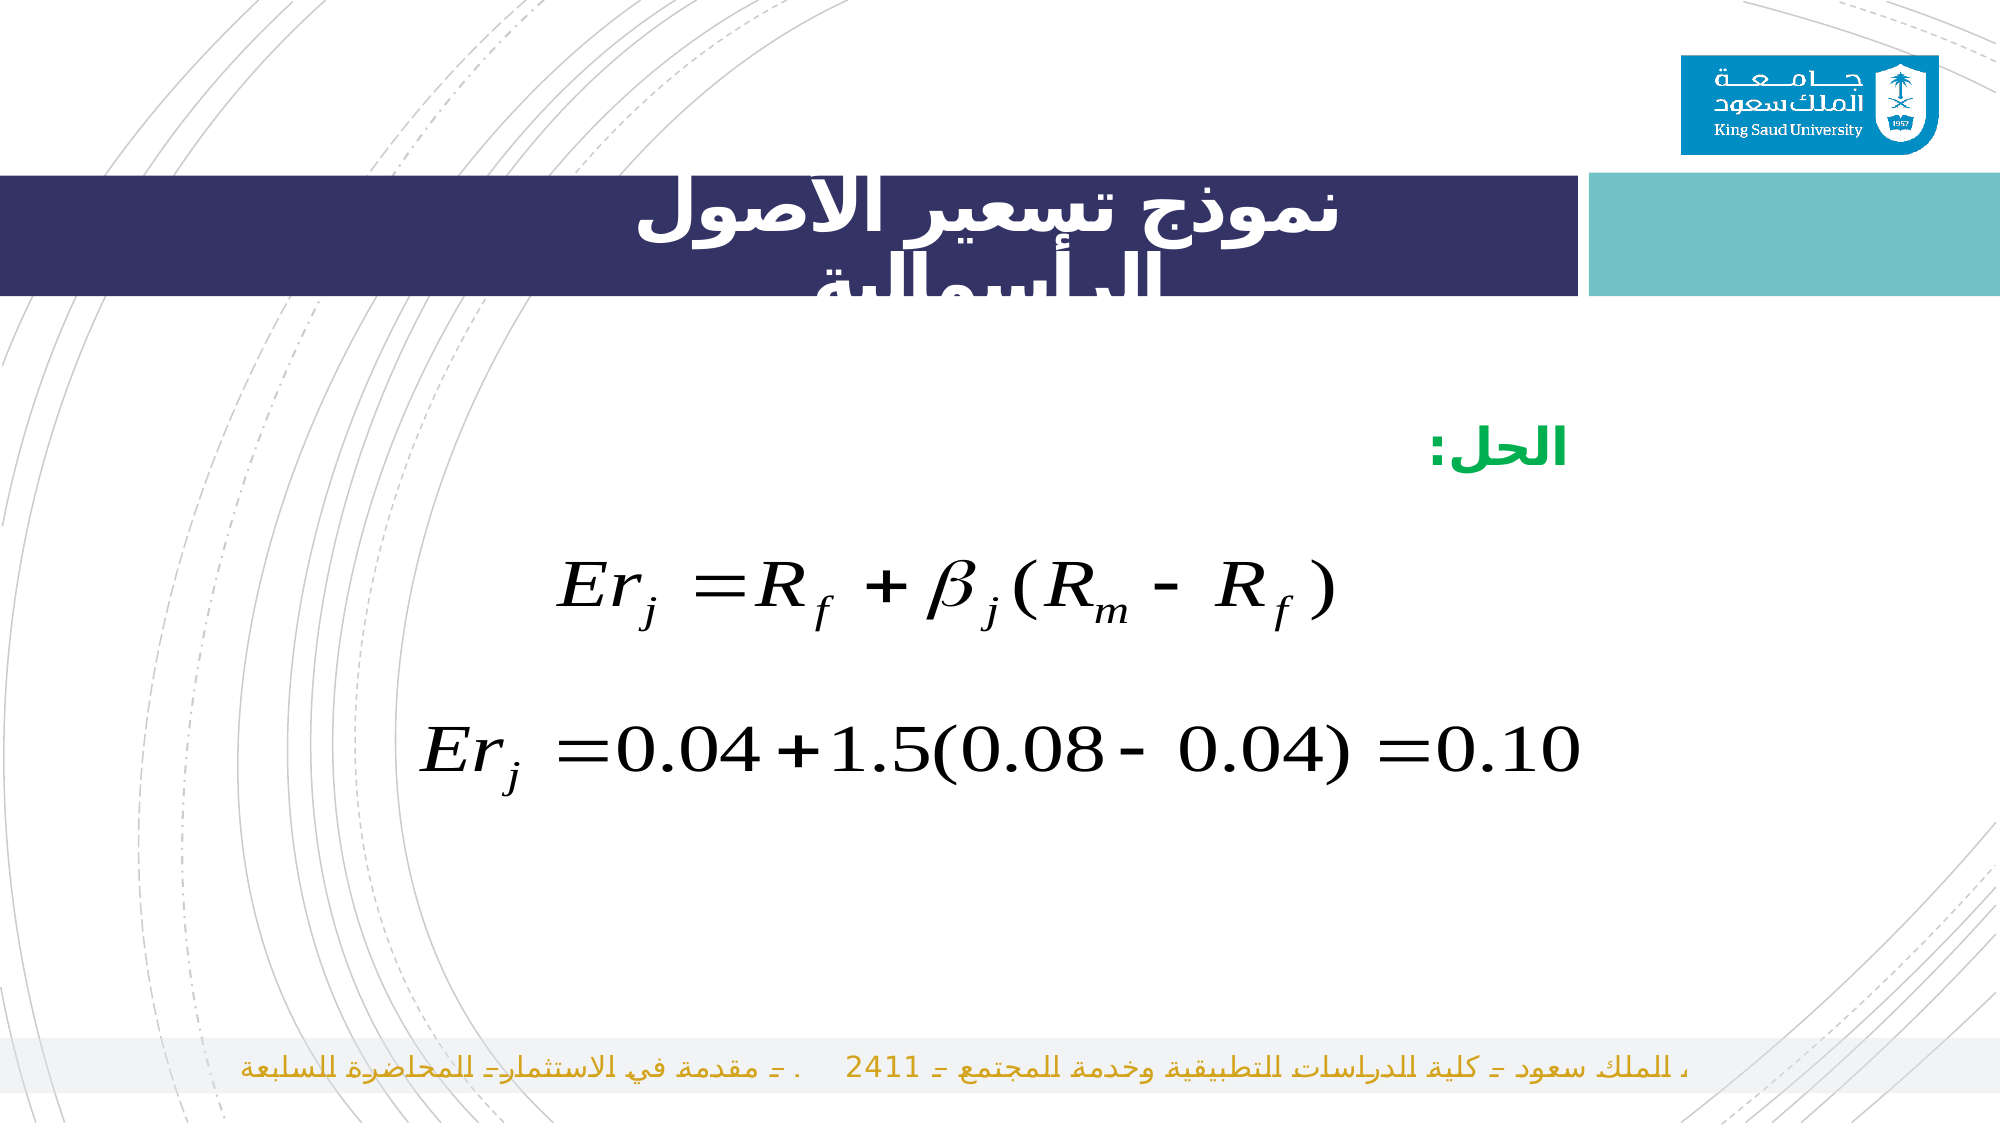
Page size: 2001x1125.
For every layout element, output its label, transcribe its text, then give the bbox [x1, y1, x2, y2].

text_box جامعة الملك سعود – كلية الدراسات التطبيقية وخدمة المجتمع – 2411مال – مقدمة في الاستثمار– المحاضرة السابعة [0, 1037, 2000, 1095]
title نموذج تسعير الأصول الرأسمالية [429, 111, 1550, 383]
text_box [1587, 171, 2000, 298]
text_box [542, 538, 1354, 646]
text_box الحل: [584, 374, 1585, 484]
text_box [405, 703, 1595, 811]
text_box [1550, 174, 1579, 297]
text_box [0, 174, 429, 297]
picture [1669, 44, 1950, 163]
